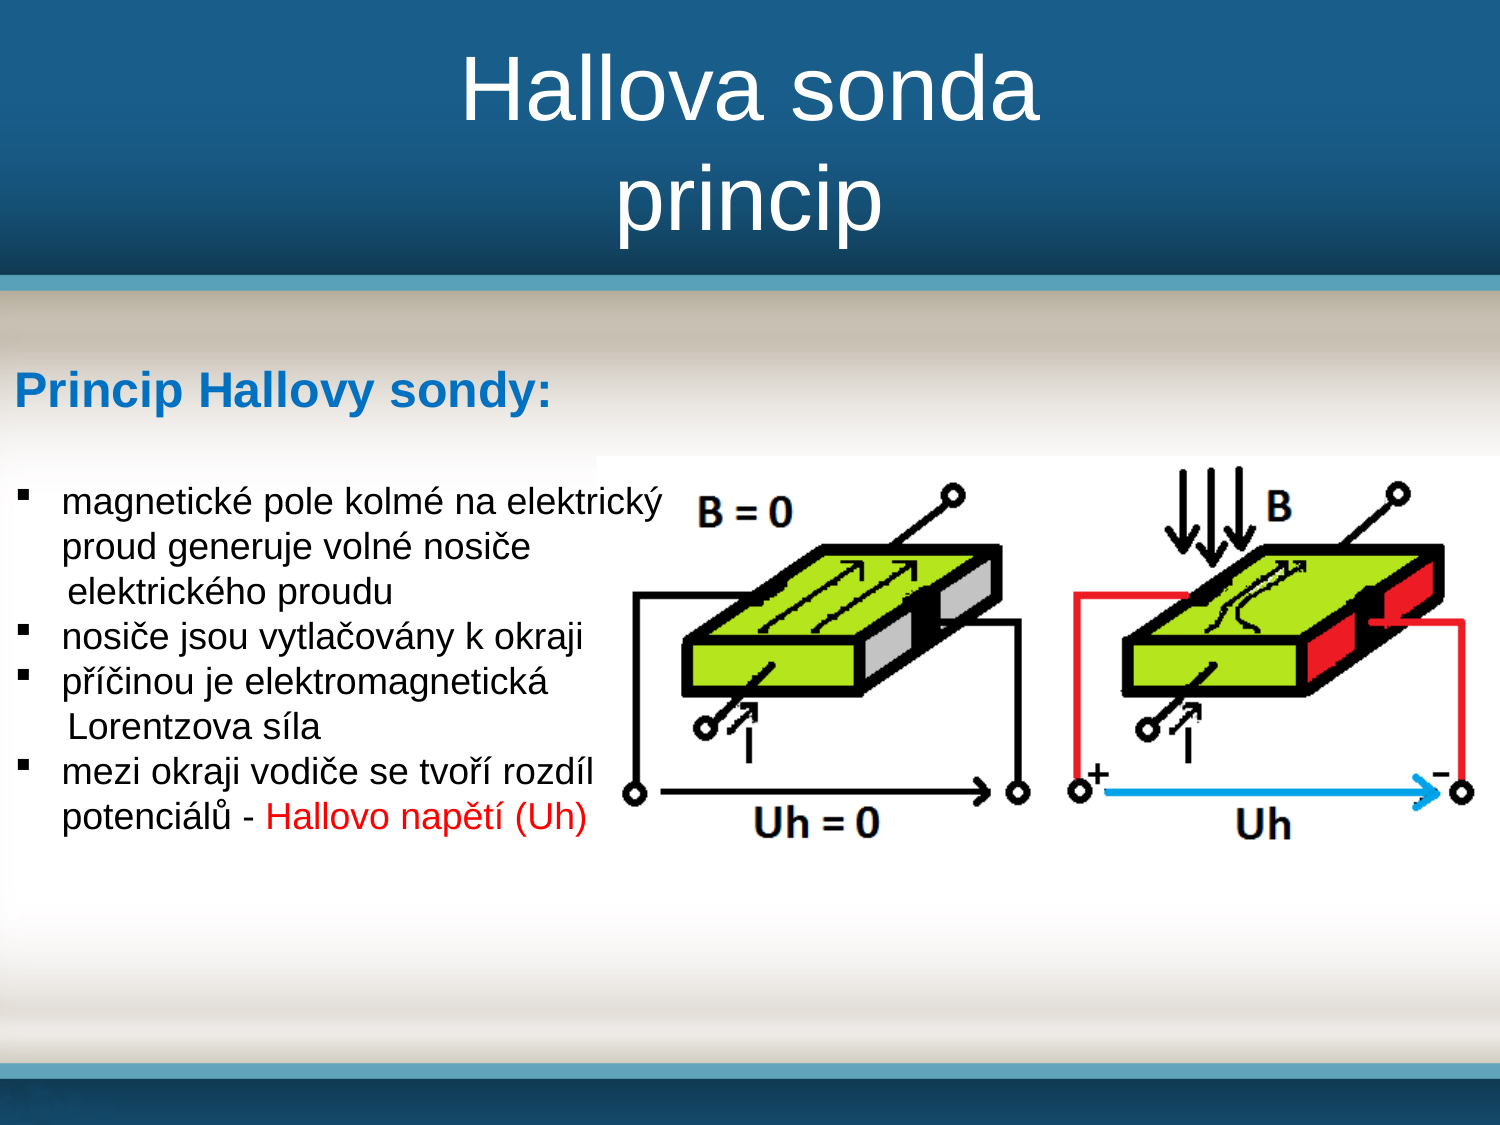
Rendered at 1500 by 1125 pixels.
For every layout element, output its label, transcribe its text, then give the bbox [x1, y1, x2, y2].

title Hallova sonda princip [75, 45, 1425, 233]
text_box Princip Hallovy sondy: magnetické pole kolmé na elektrický proud generuje volné nosiče elektrického proudu nosiče jsou vytlačovány k okraji příčinou je elektromagnetická Lorentzova síla mezi okraji vodiče se tvoří rozdíl potenciálů - Hallovo napětí (Uh) [0, 349, 680, 890]
picture [0, 0, 1500, 1125]
